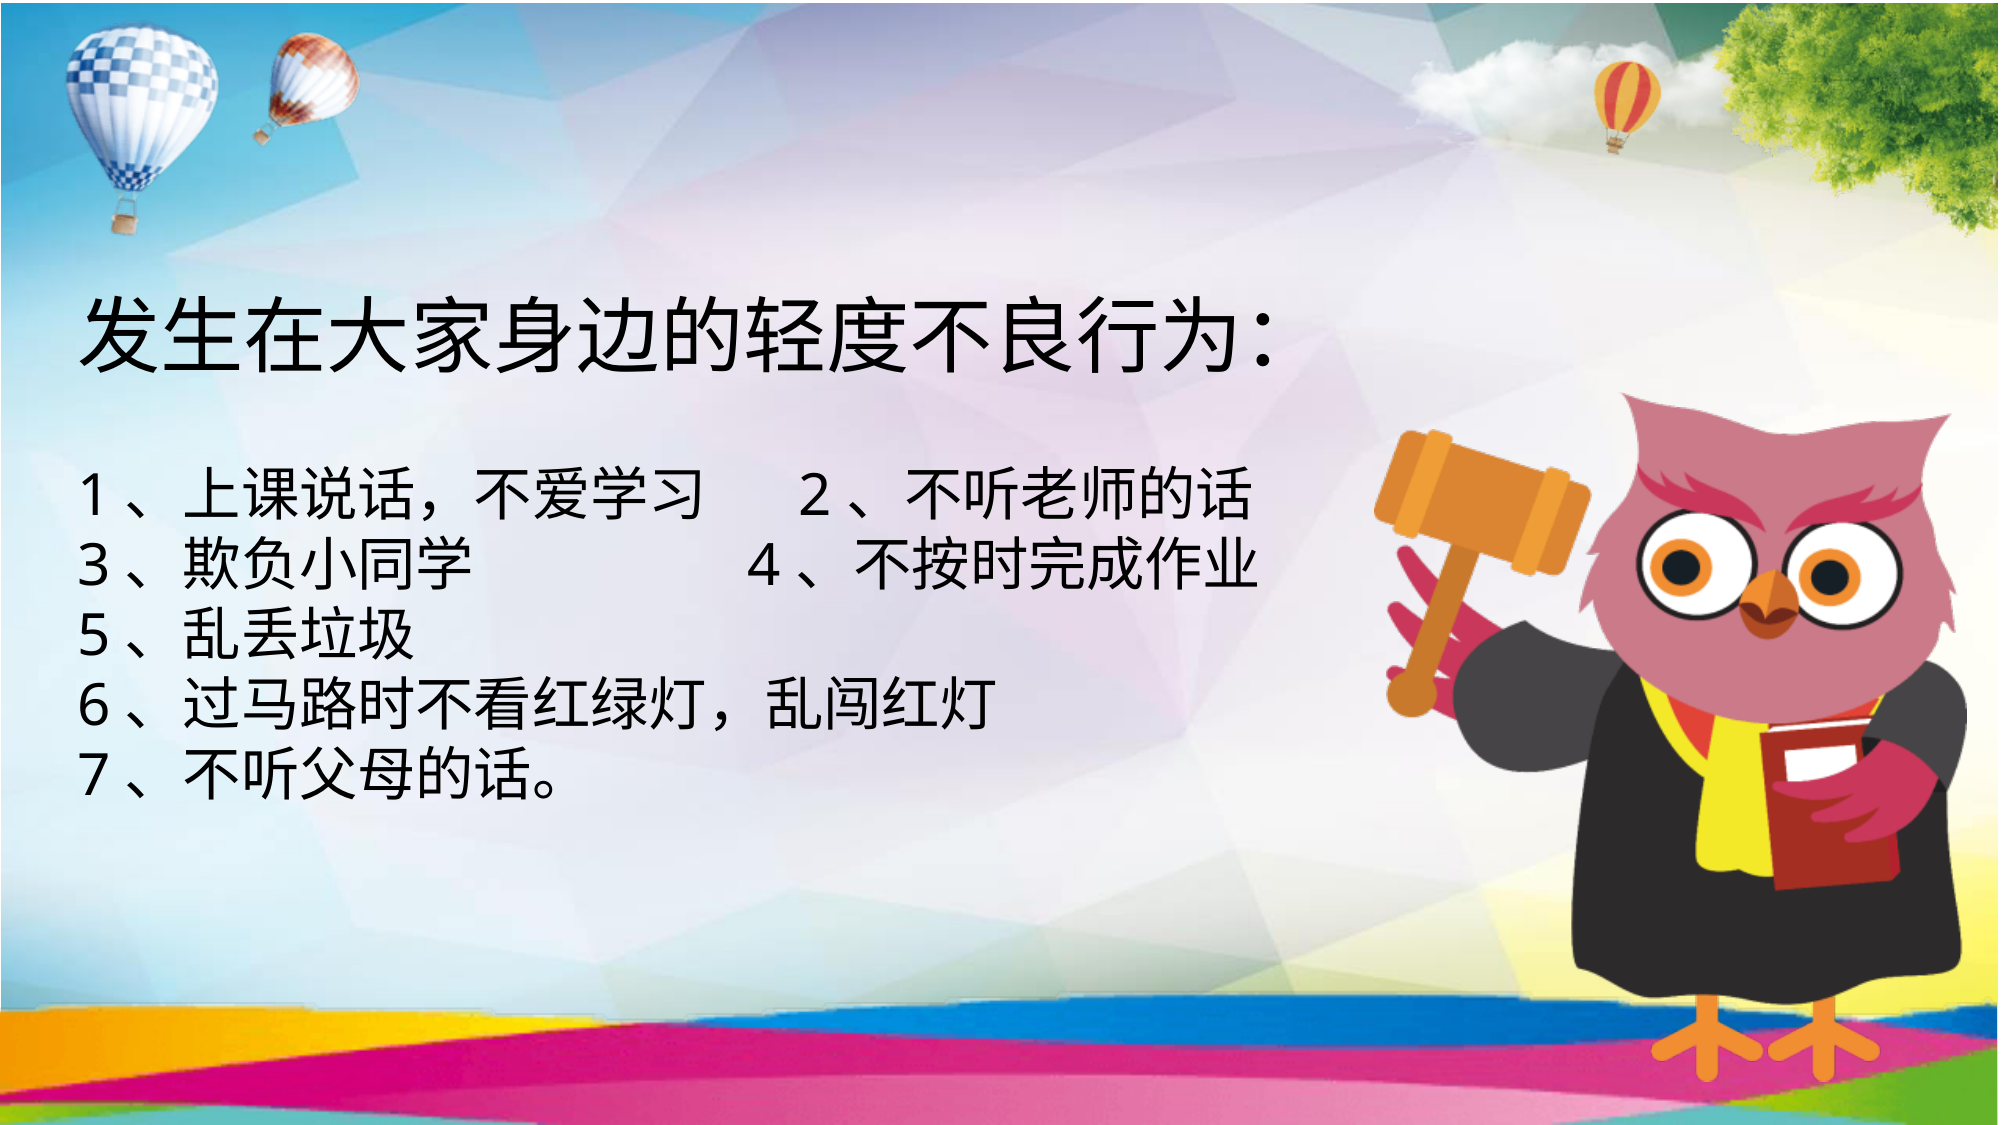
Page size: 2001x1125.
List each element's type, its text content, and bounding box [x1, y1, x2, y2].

list 1、上课说话，不爱学习 2、不听老师的话 3、欺负小同学 4、不按时完成作业 5、乱丢垃圾 6、过马路时不看红绿灯，乱闯红灯 7、不听父母的话。 [62, 450, 1374, 813]
title 发生在大家身边的轻度不良行为： [62, 287, 1288, 413]
picture [0, 0, 1998, 1125]
